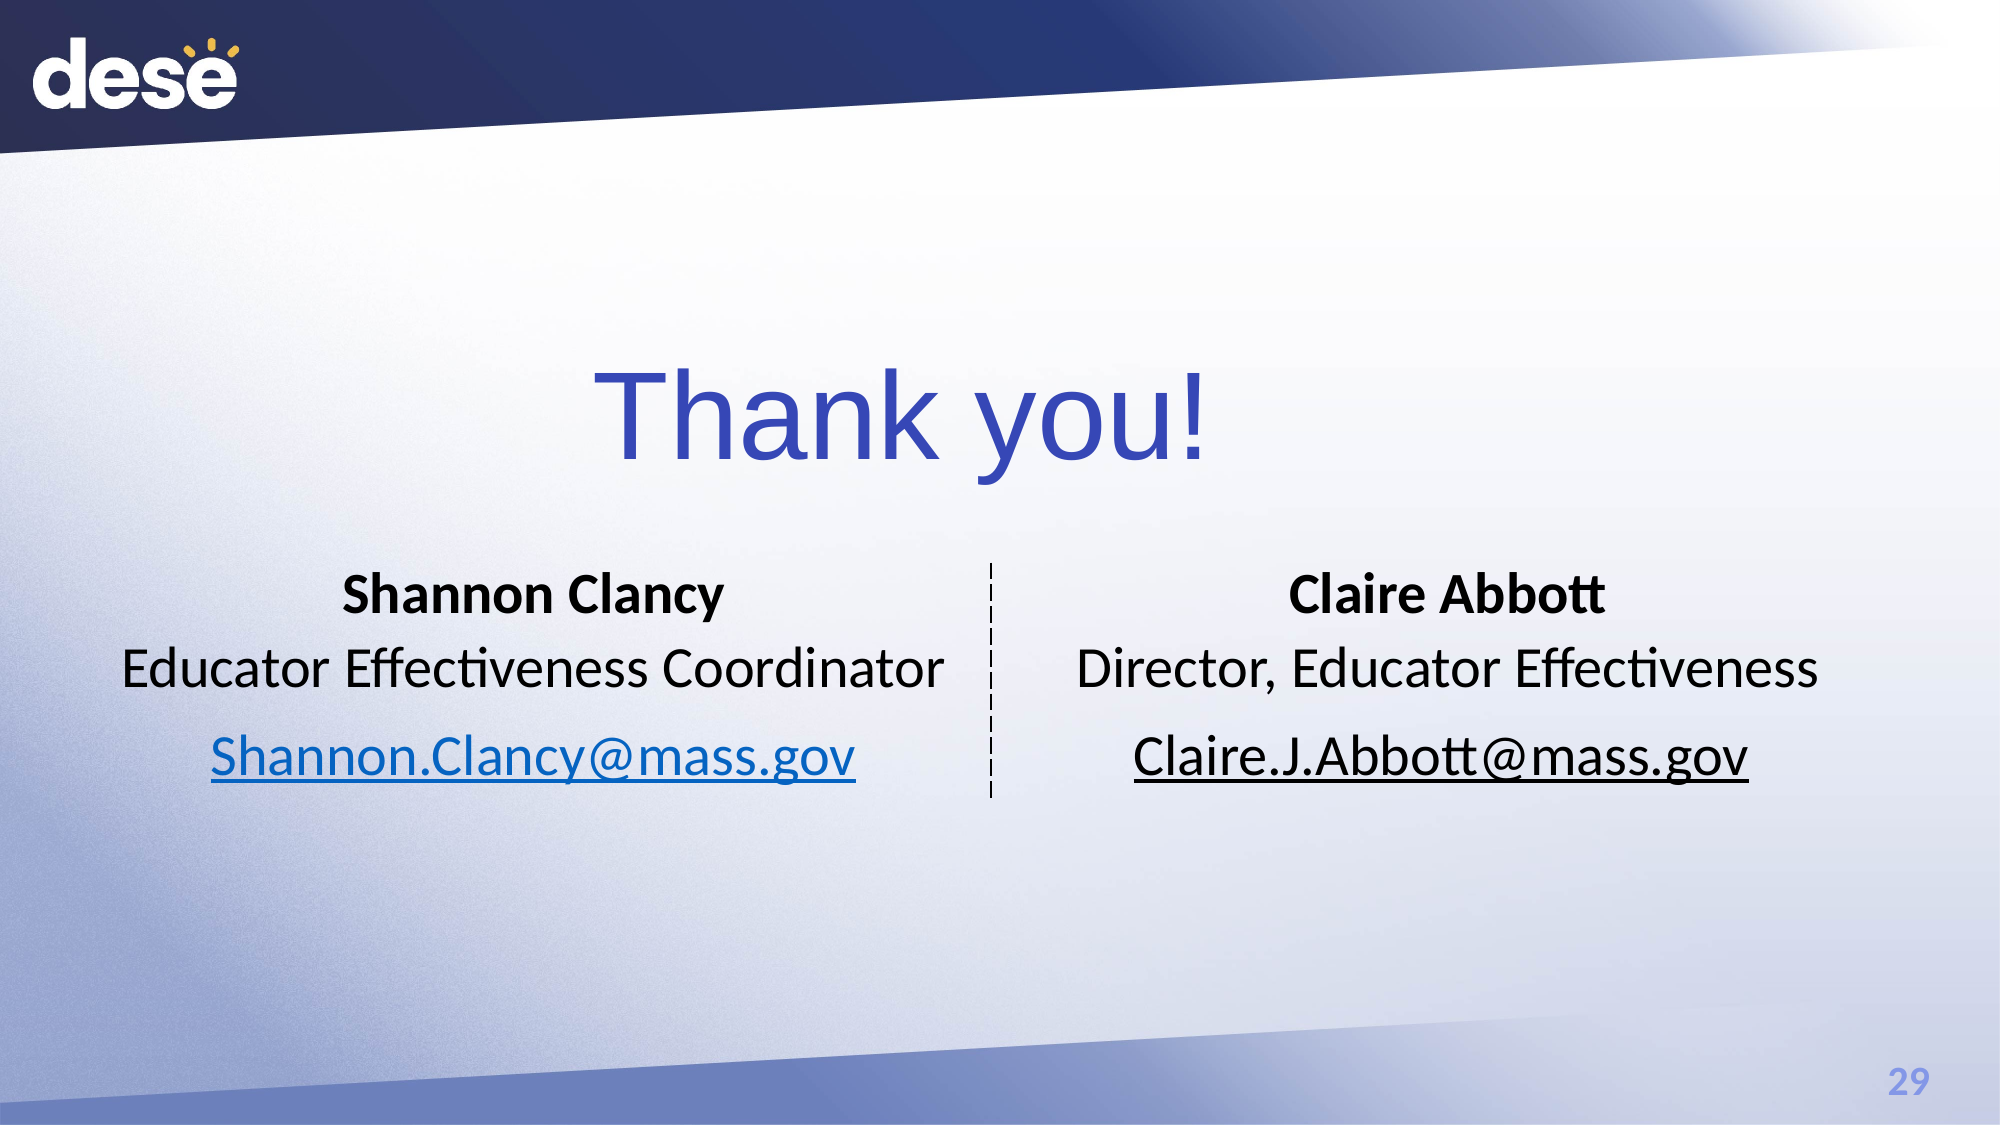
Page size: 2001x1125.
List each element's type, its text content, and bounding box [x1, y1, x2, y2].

table_cell Educator Effectiveness Coordinator [77, 636, 991, 724]
title Thank you! [577, 329, 1293, 509]
picture [0, 0, 2000, 1125]
table_cell Claire.J.Abbott@mass.gov [991, 724, 1905, 798]
table_cell Director, Educator Effectiveness [991, 636, 1905, 724]
table_header Shannon Clancy [77, 563, 991, 636]
table_cell Shannon.Clancy@mass.gov [77, 724, 991, 798]
table_header Claire Abbott [991, 563, 1905, 636]
